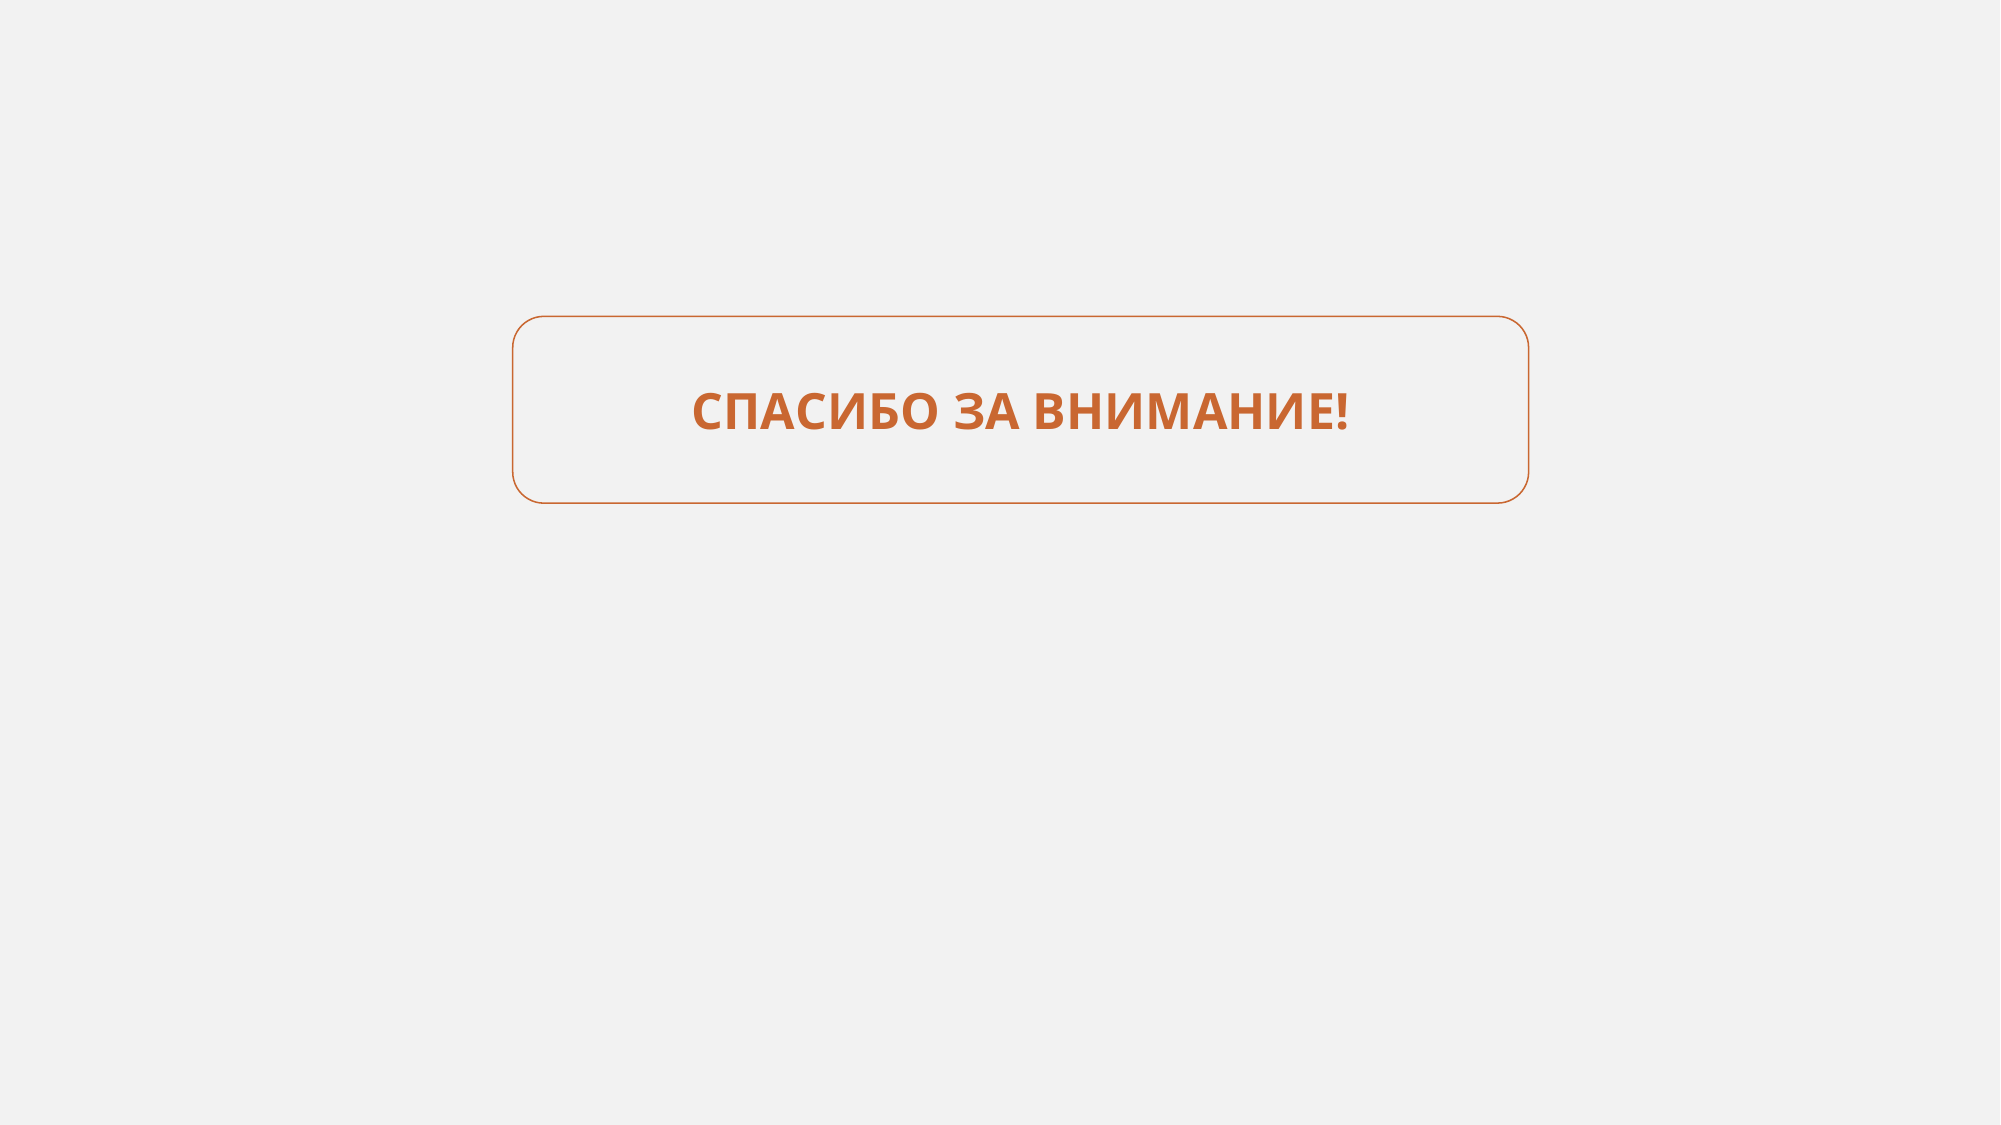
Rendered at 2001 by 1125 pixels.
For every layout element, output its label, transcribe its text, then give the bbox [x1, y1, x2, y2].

text_box СПАСИБО ЗА ВНИМАНИЕ! [512, 316, 1529, 504]
